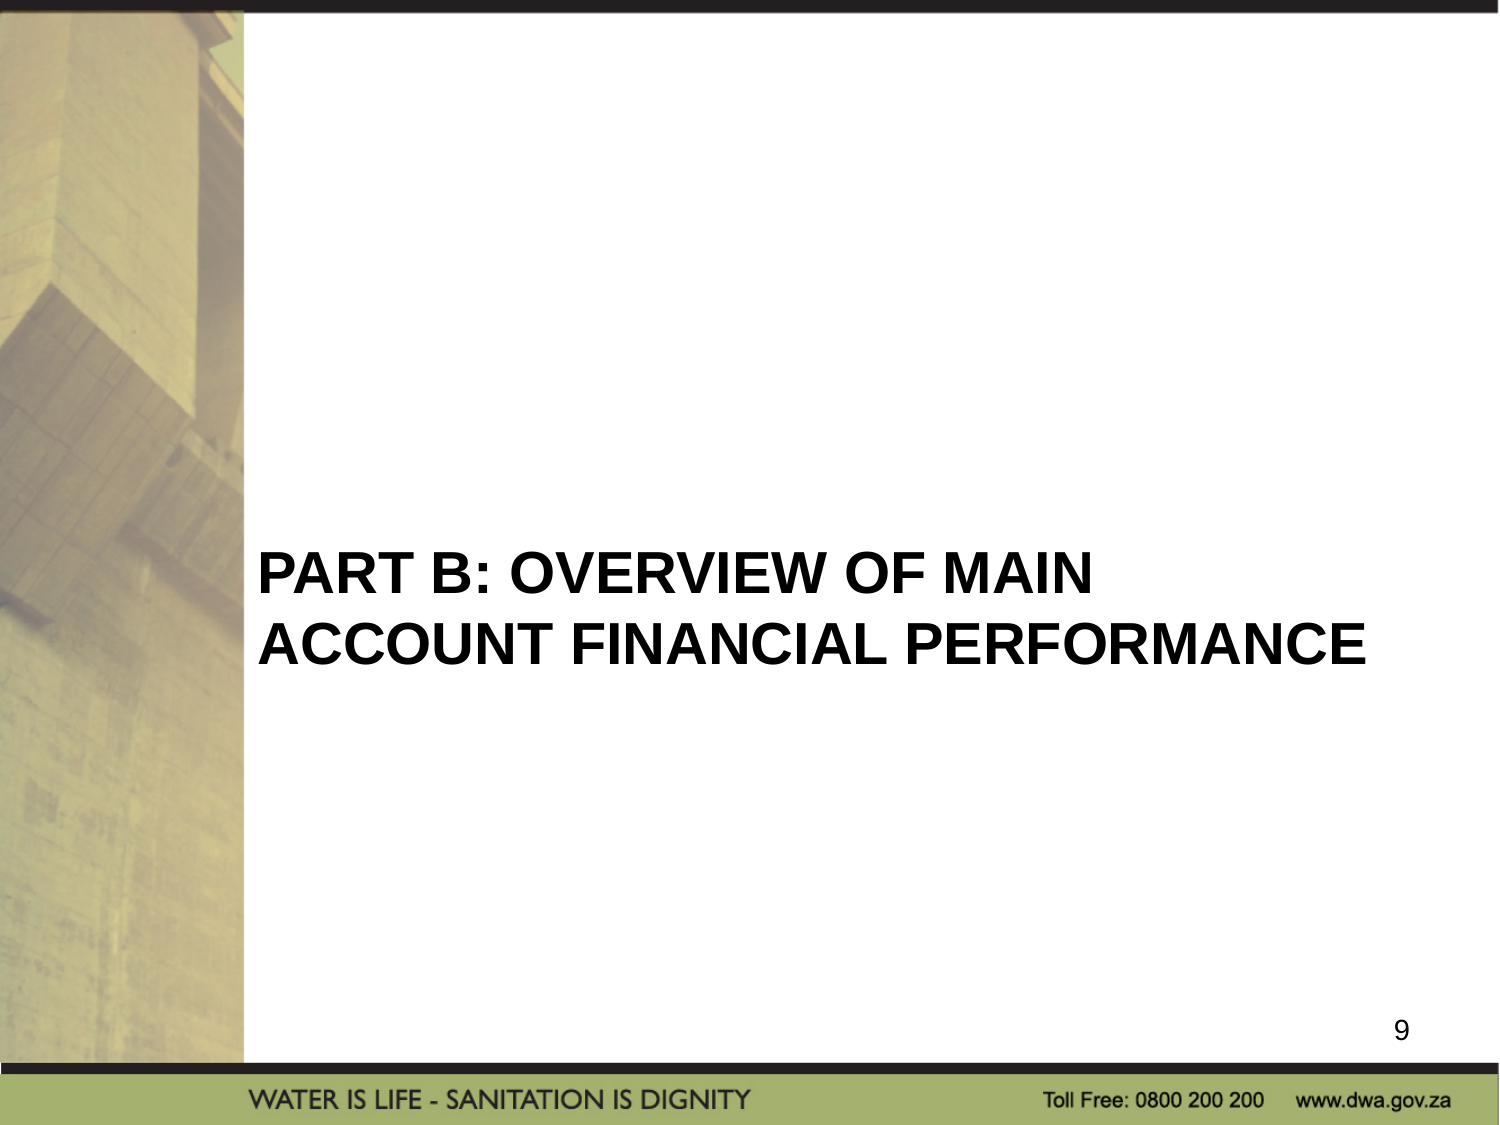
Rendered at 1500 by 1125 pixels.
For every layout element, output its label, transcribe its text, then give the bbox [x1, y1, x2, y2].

picture [0, 0, 1500, 1125]
slide_number 9 [1074, 1003, 1425, 1064]
title Part B: Overview of main account financial performance [243, 526, 1394, 750]
